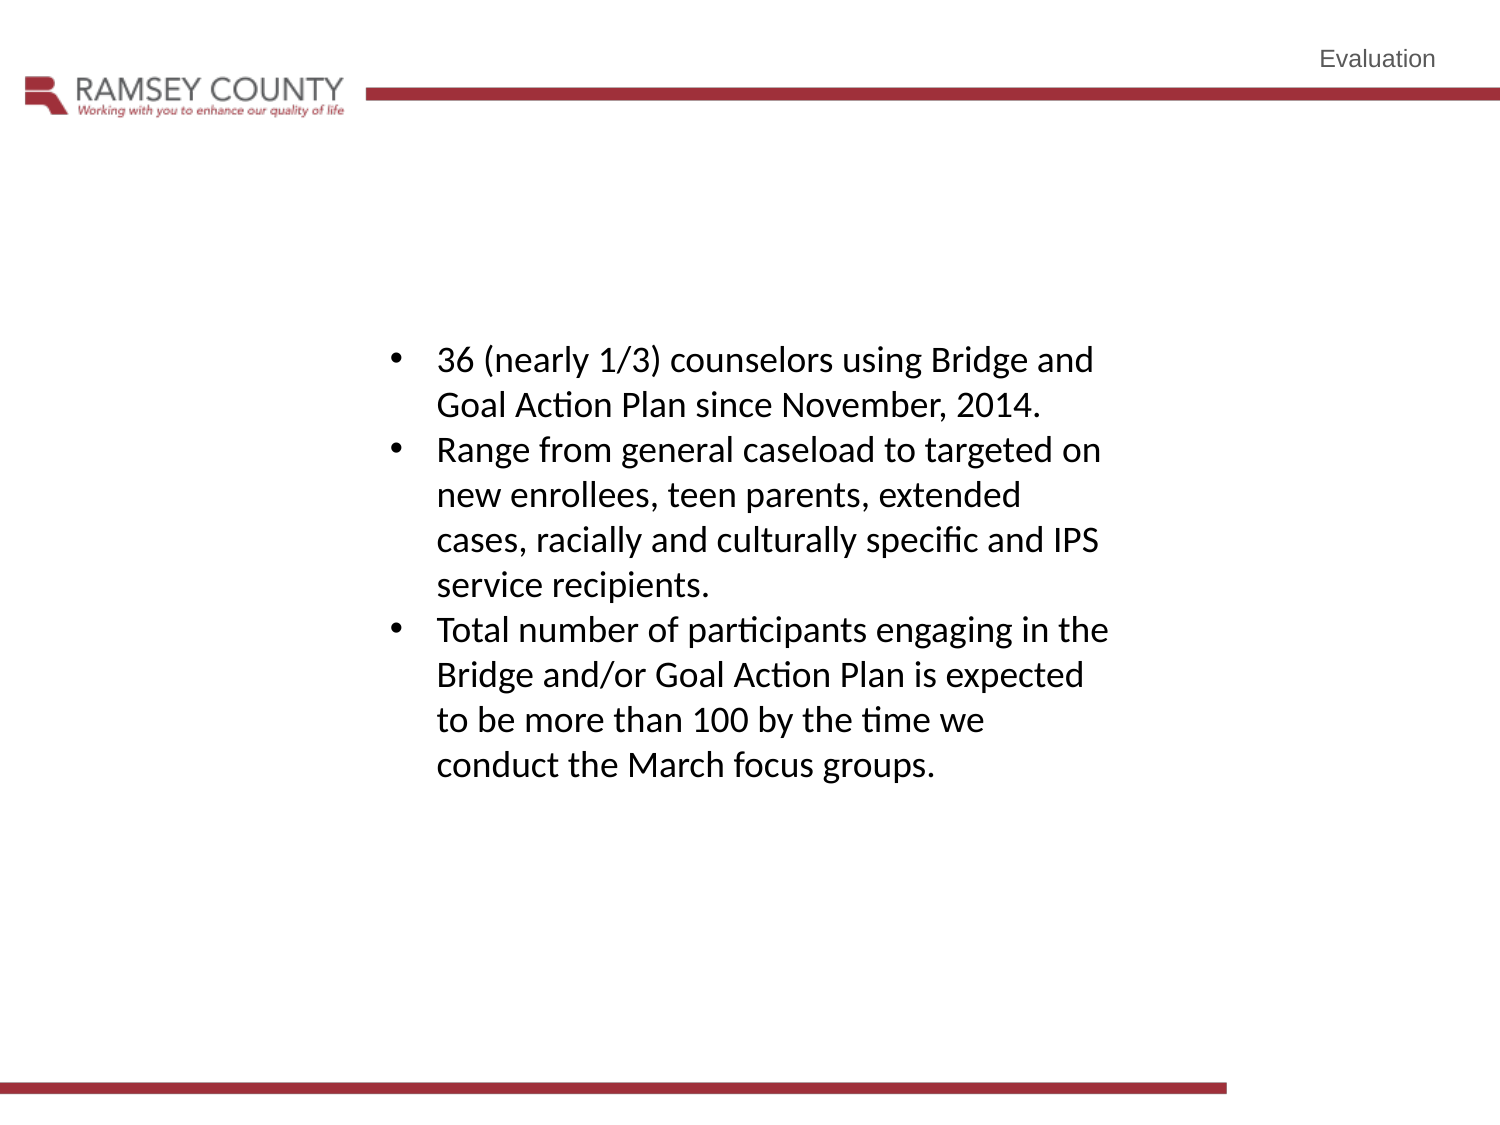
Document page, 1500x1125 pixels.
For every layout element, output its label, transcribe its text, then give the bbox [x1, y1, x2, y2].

list Evaluation [1011, 35, 1459, 80]
text_box 36 (nearly 1/3) counselors using Bridge and Goal Action Plan since November, 2014. Range from general caseload to targeted on new enrollees, teen parents, extended cases, racially and culturally specific and IPS service recipients. Total number of participants engaging in the Bridge and/or Goal Action Plan is expected to be more than 100 by the time we conduct the March focus groups. [374, 327, 1125, 793]
